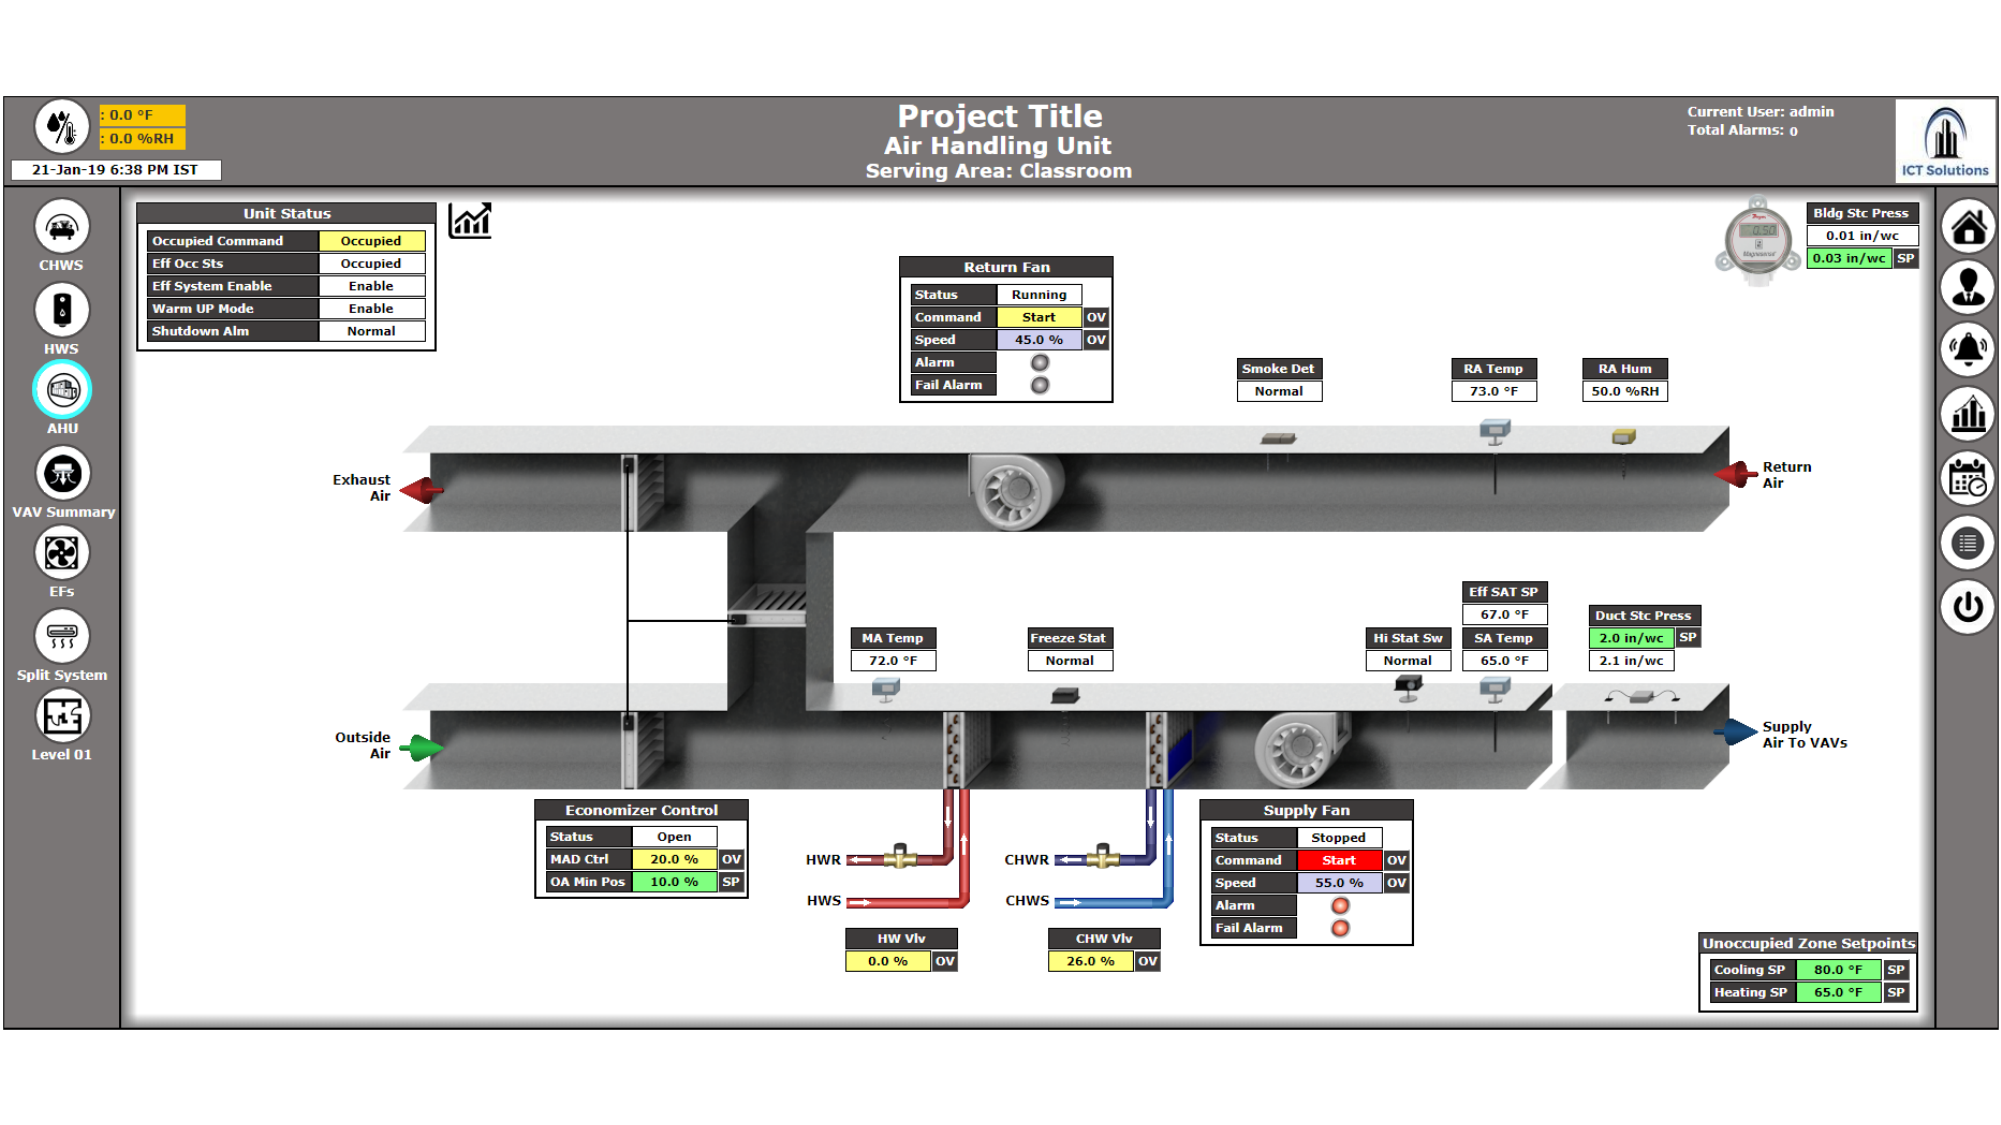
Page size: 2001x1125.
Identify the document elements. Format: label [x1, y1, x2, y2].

picture [0, 94, 2000, 1032]
